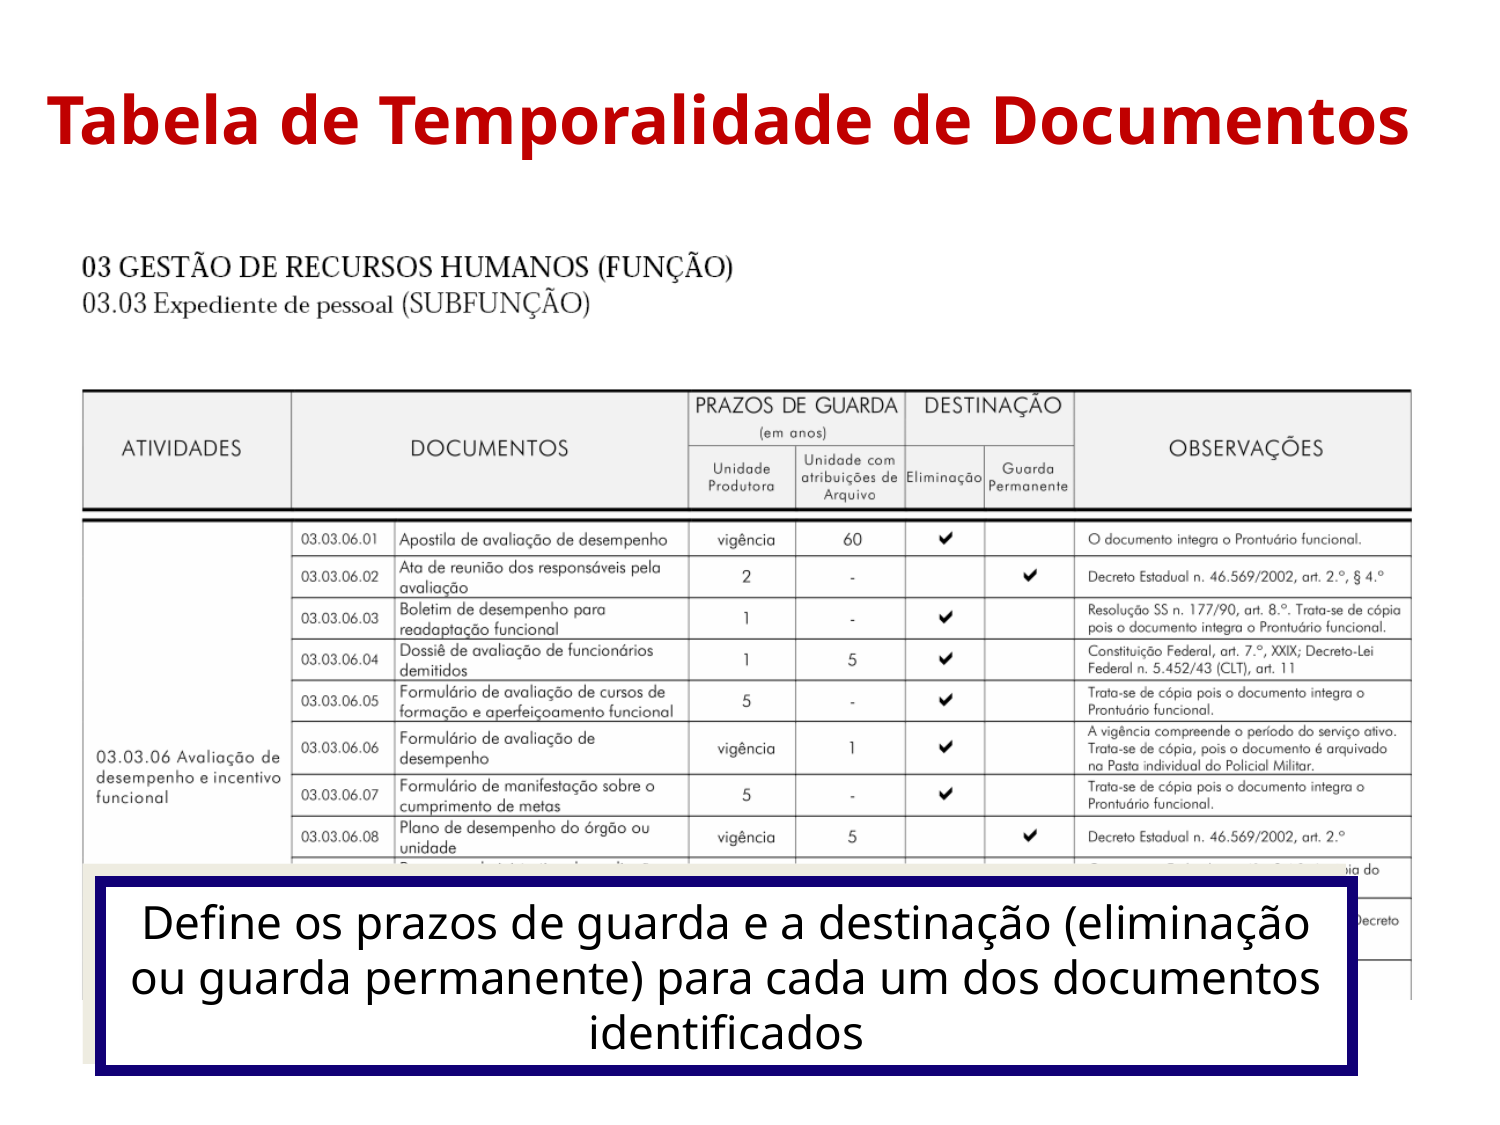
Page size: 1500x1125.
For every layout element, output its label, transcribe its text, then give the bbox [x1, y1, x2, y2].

picture [79, 247, 1421, 1000]
text_box Tabela de Temporalidade de Documentos [0, 59, 1459, 166]
text_box Define os prazos de guarda e a destinação (eliminação ou guarda permanente) para cada um dos documentos identificados [100, 1007, 1353, 1071]
